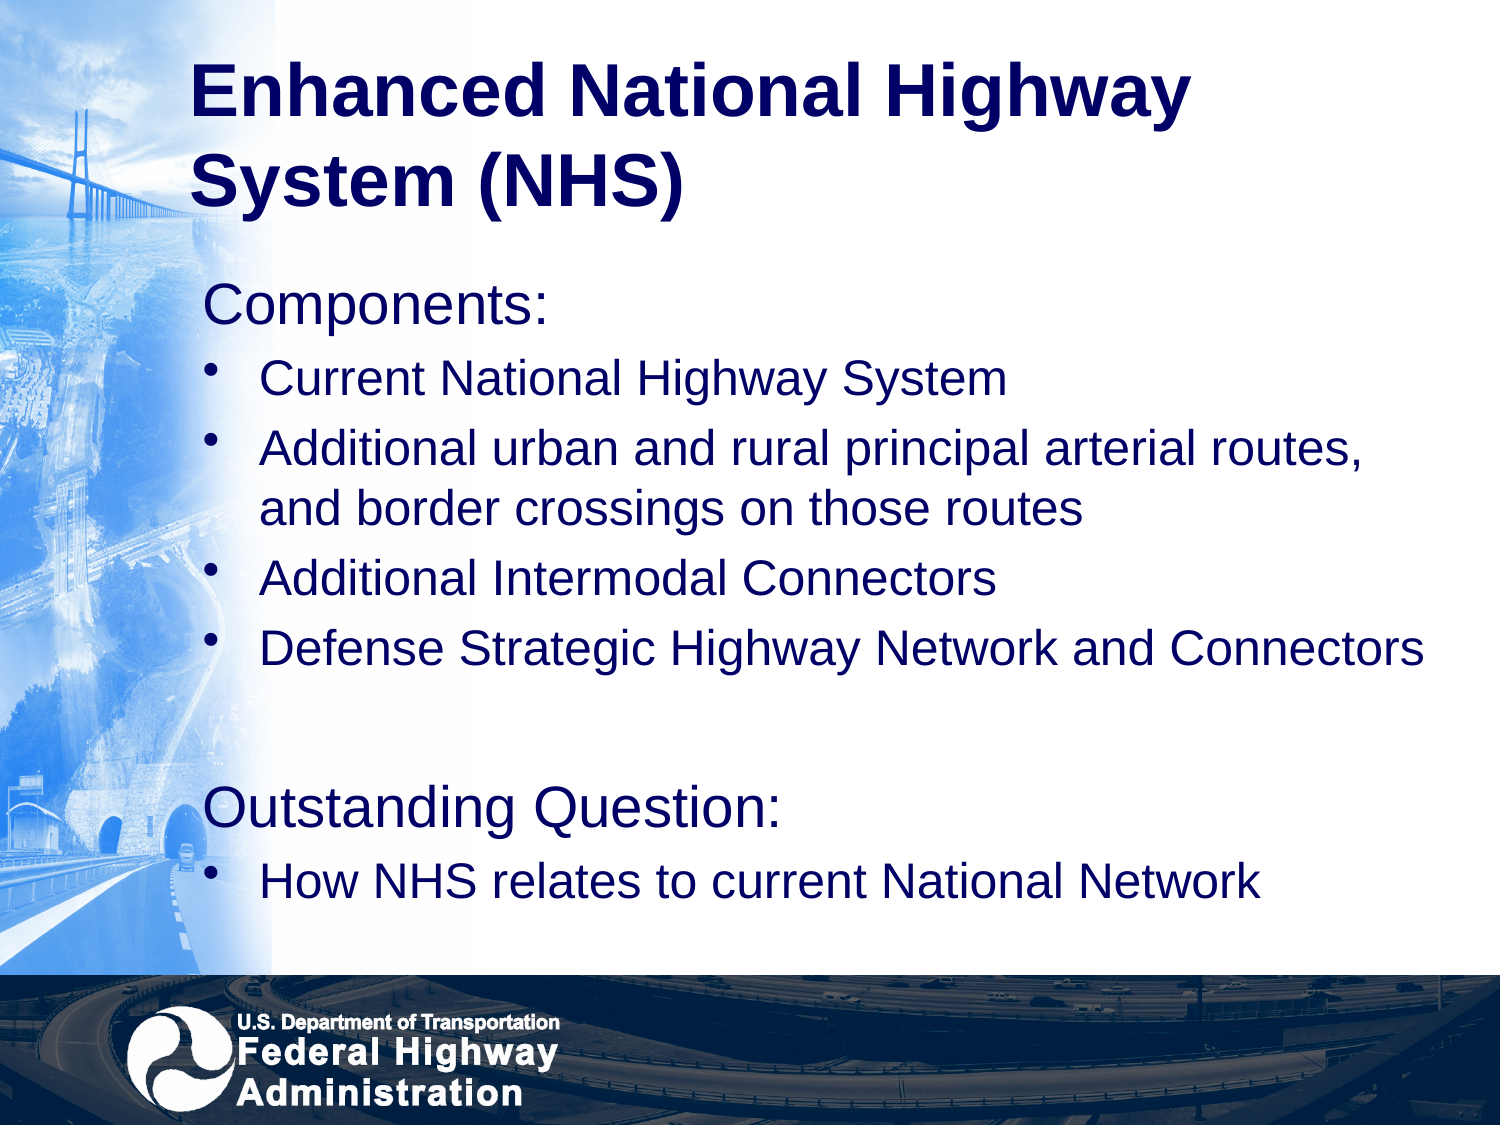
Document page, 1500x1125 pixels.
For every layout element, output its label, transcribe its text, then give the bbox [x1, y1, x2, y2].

picture [119, 997, 567, 1117]
title Enhanced National Highway System (NHS) [174, 37, 1463, 226]
picture [0, 0, 475, 975]
list Components: Current National Highway System Additional urban and rural principal arterial routes, and border crossings on those routes Additional Intermodal Connectors Defense Strategic Highway Network and Connectors Outstanding Question: How NHS relates to current National Network [187, 258, 1451, 876]
